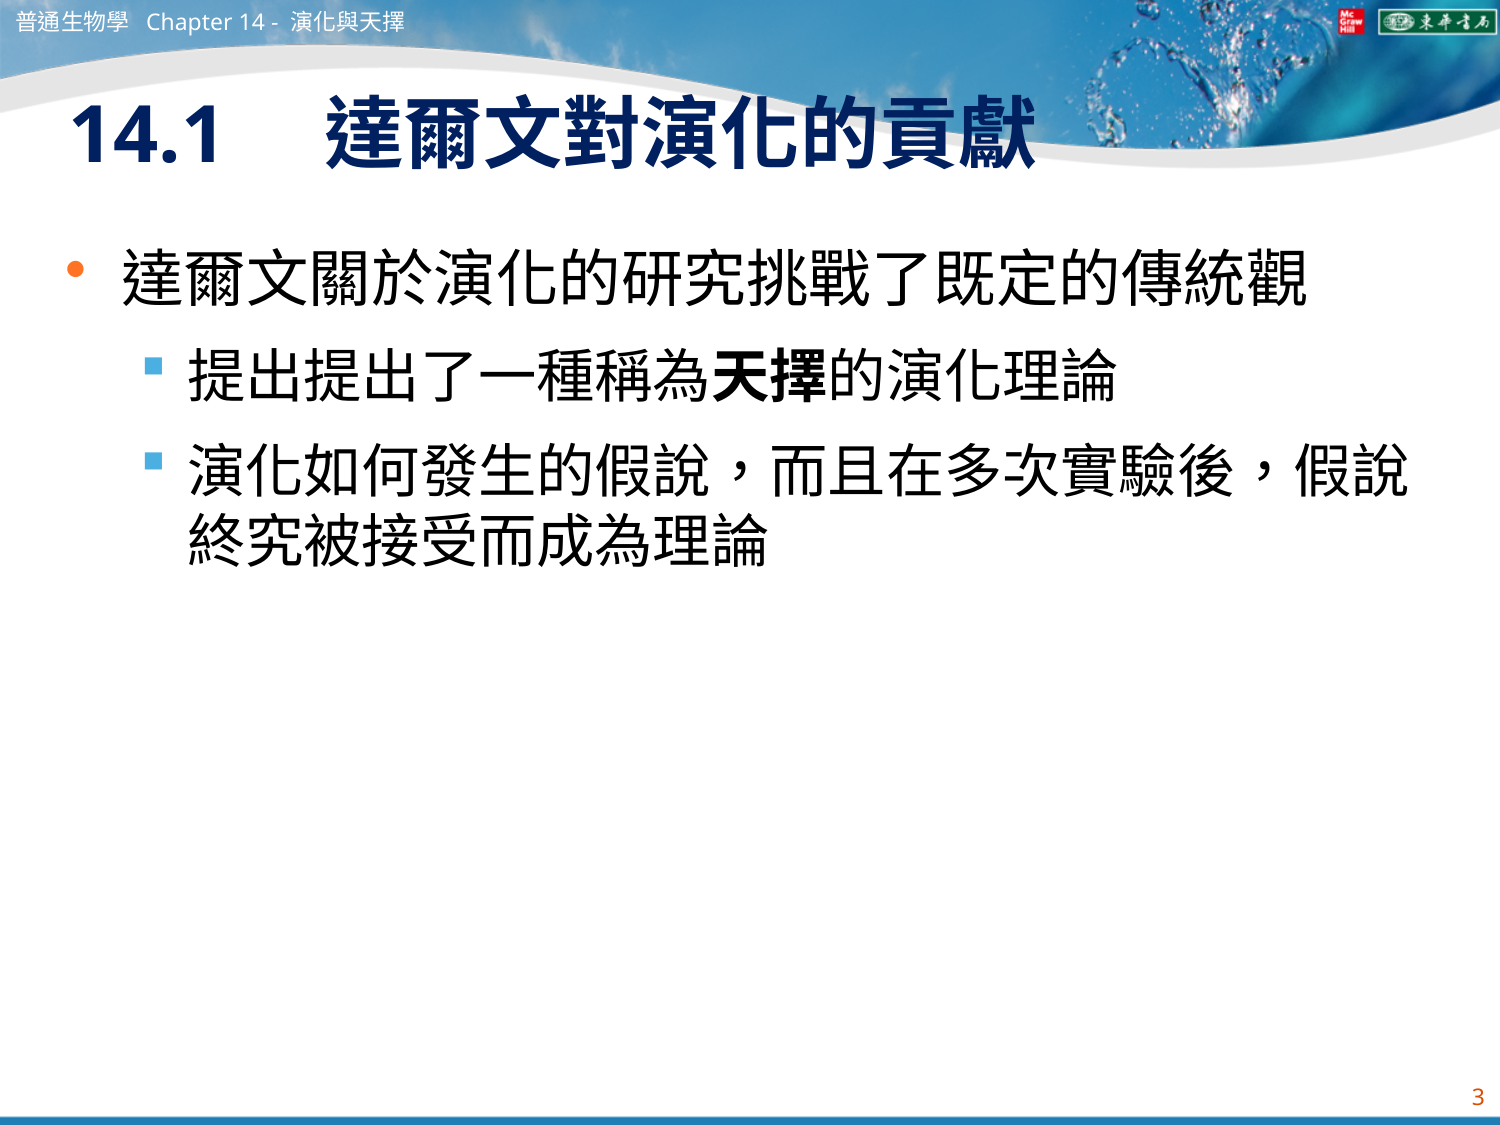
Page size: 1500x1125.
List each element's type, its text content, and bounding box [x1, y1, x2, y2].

slide_number 3 [1411, 1074, 1500, 1123]
footer 普通生物學 Chapter 14 - 演化與天擇 [0, 0, 476, 41]
picture [0, 0, 1500, 1125]
title 14.1 達爾文對演化的貢獻 [53, 54, 1447, 209]
list 達爾文關於演化的研究挑戰了既定的傳統觀 提出提出了一種稱為天擇的演化理論 演化如何發生的假說，而且在多次實驗後，假說終究被接受而成為理論 [50, 231, 1451, 1083]
